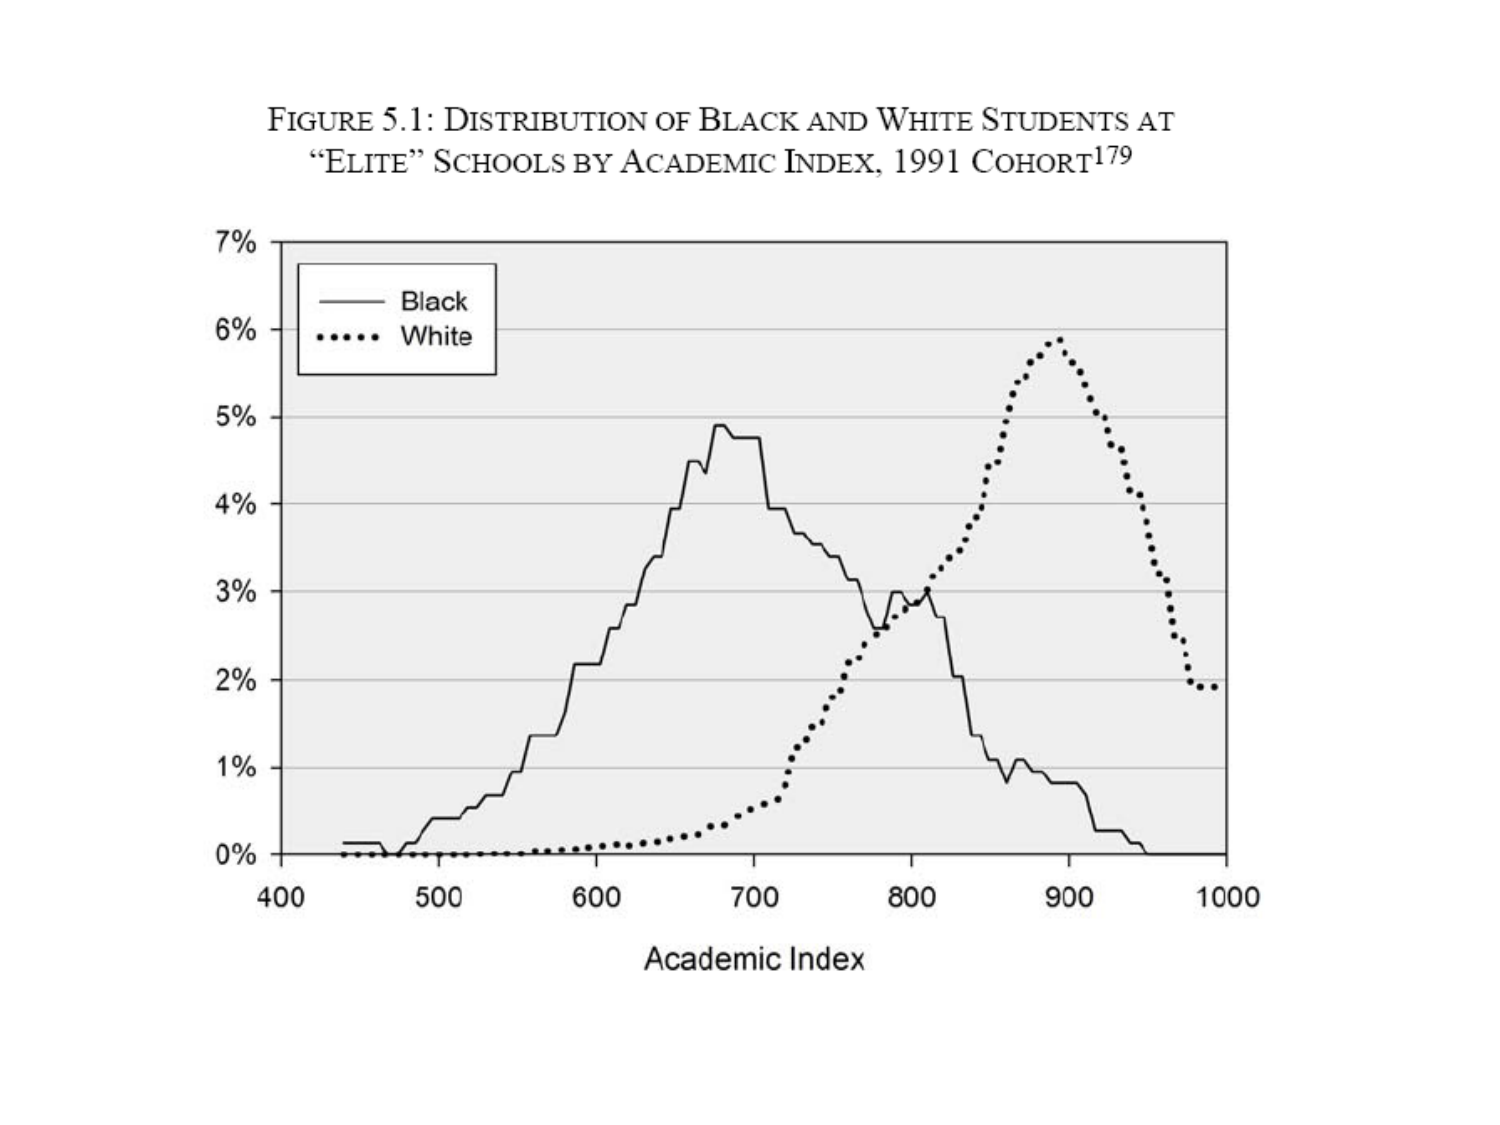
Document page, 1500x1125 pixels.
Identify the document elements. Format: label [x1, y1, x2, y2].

picture [174, 74, 1301, 1036]
